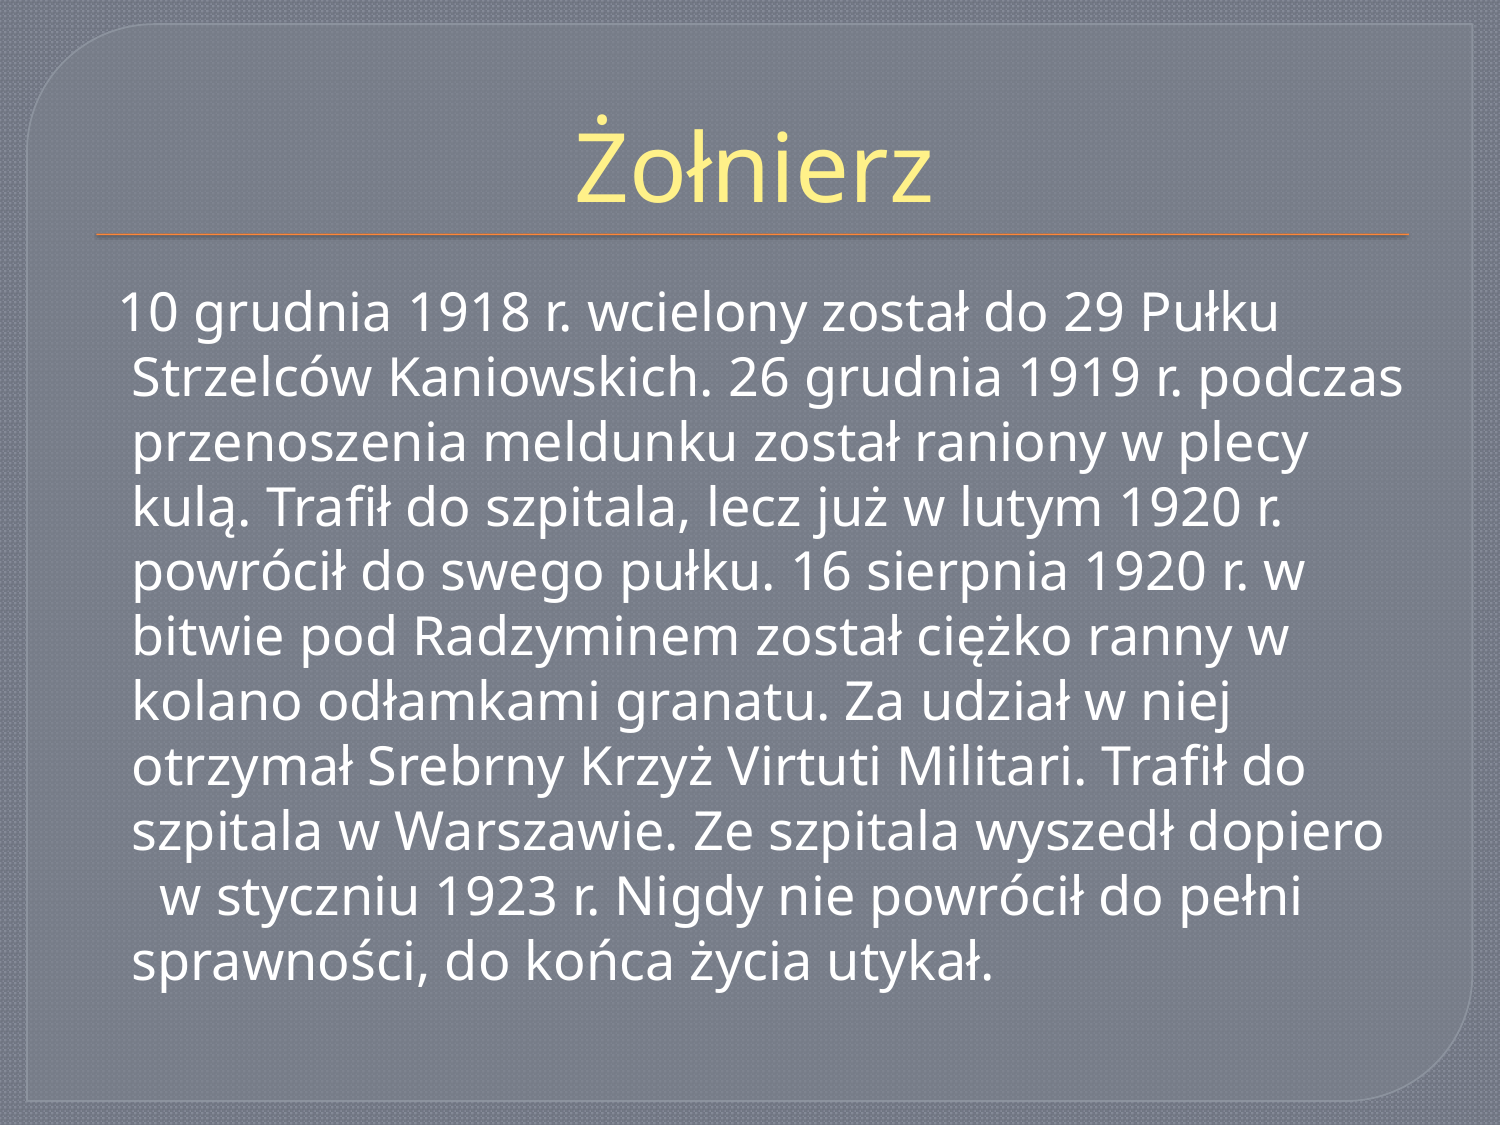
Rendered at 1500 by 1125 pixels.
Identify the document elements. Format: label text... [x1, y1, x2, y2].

list 10 grudnia 1918 r. wcielony został do 29 Pułku Strzelców Kaniowskich. 26 grudnia 1919 r. podczas przenoszenia meldunku został raniony w plecy kulą. Trafił do szpitala, lecz już w lutym 1920 r. powrócił do swego pułku. 16 sierpnia 1920 r. w bitwie pod Radzyminem został ciężko ranny w kolano odłamkami granatu. Za udział w niej otrzymał Srebrny Krzyż Virtuti Militari. Trafił do szpitala w Warszawie. Ze szpitala wyszedł dopiero w styczniu 1923 r. Nigdy nie powrócił do pełni sprawności, do końca życia utykał. [75, 270, 1425, 1013]
title Żołnierz [75, 41, 1425, 230]
